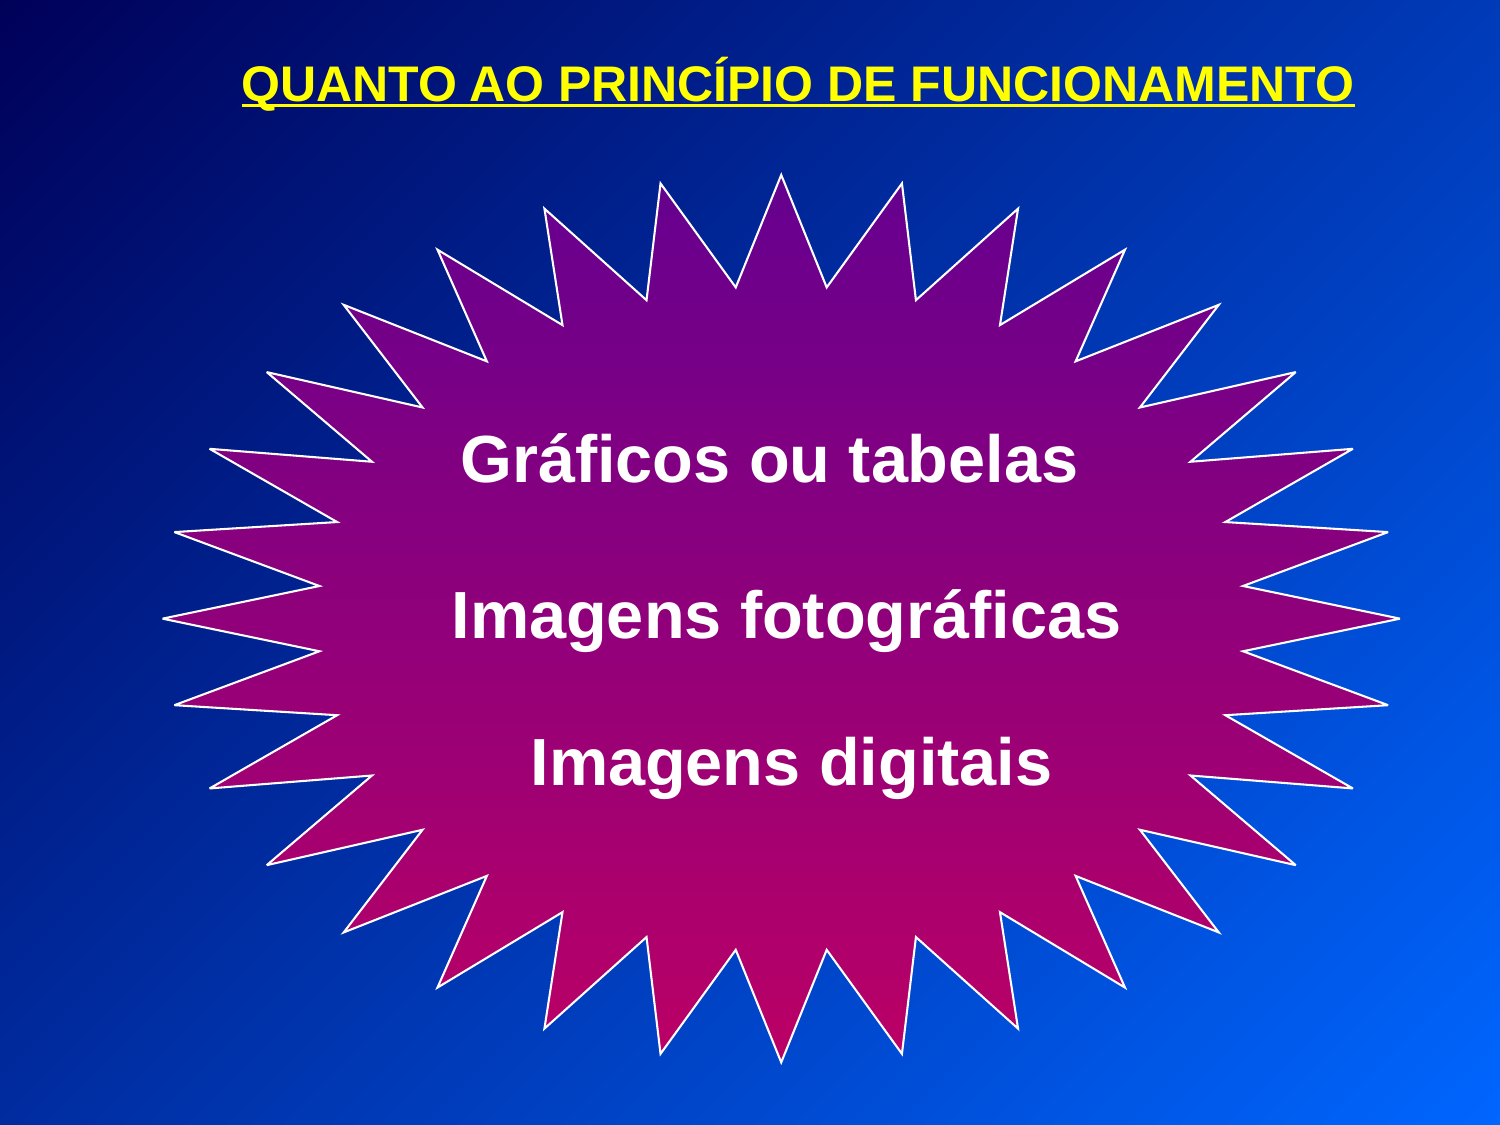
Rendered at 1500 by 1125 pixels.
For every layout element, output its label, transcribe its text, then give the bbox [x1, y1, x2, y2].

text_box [162, 174, 1400, 1063]
text_box QUANTO AO PRINCÍPIO DE FUNCIONAMENTO [227, 43, 1370, 119]
